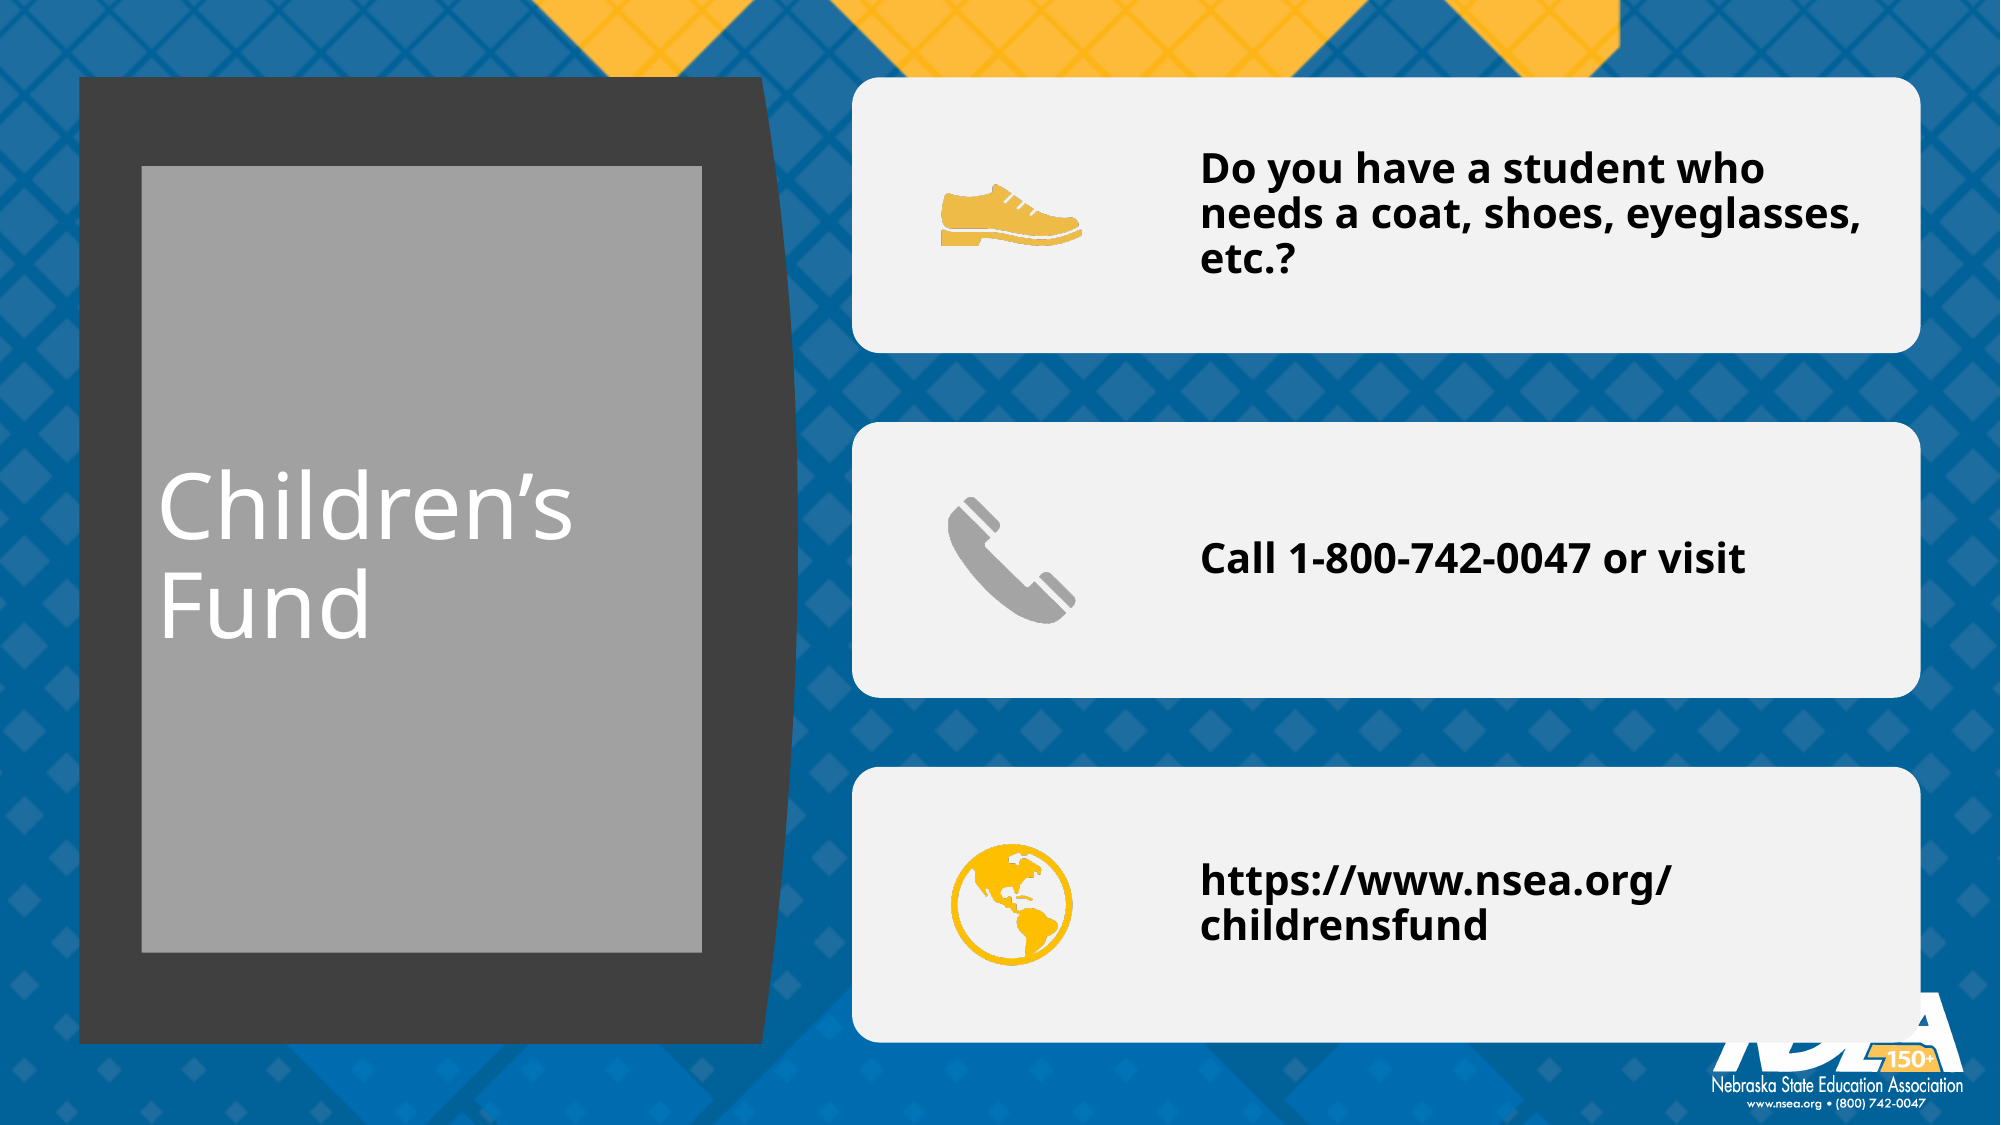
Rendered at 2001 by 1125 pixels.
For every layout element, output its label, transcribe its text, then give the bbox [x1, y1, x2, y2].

picture [0, 0, 2000, 1125]
text_box [78, 76, 800, 1045]
title Children’s Fund [141, 166, 702, 953]
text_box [852, 77, 1921, 1043]
